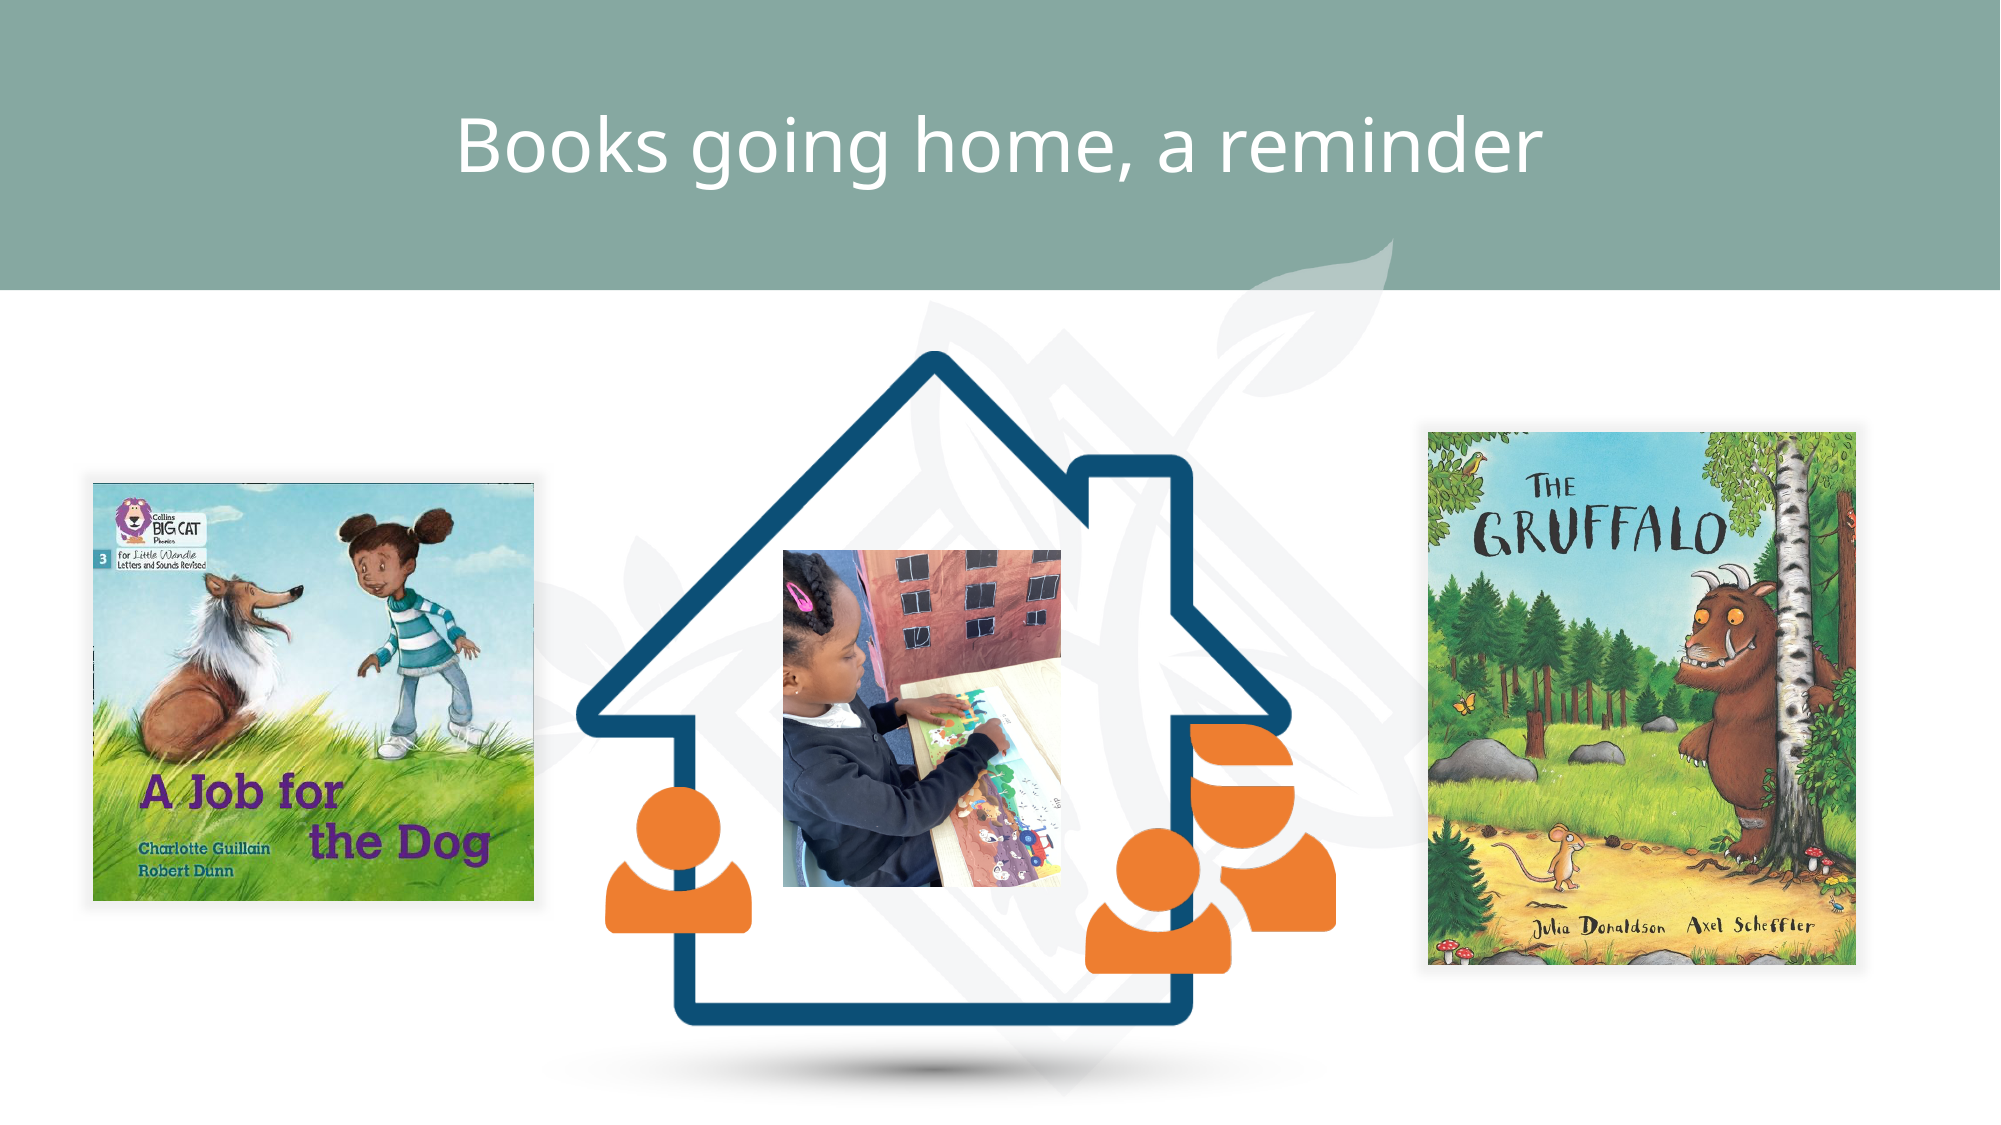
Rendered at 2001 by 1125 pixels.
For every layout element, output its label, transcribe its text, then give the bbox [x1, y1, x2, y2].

picture [93, 238, 1856, 1125]
text_box Books going home, a reminder [0, 0, 2000, 291]
